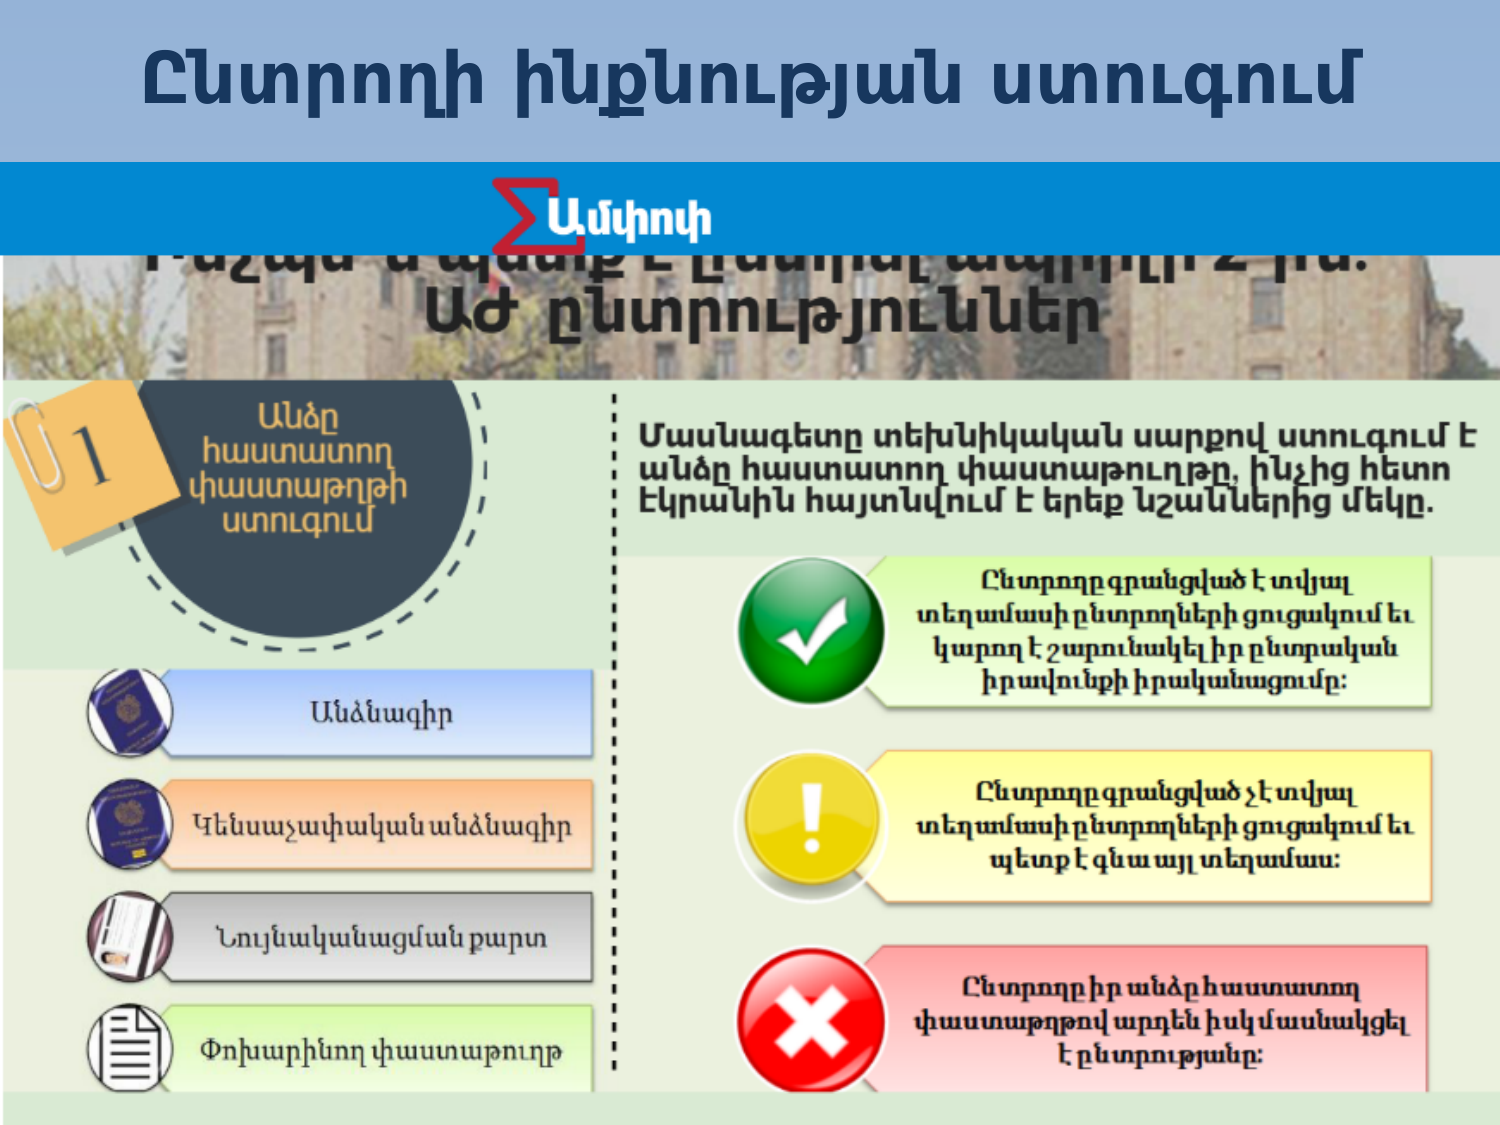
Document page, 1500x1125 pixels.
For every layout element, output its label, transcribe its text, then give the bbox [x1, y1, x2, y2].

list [0, 162, 1500, 1125]
title Ընտրողի ինքնության ստուգում [0, 0, 1500, 150]
